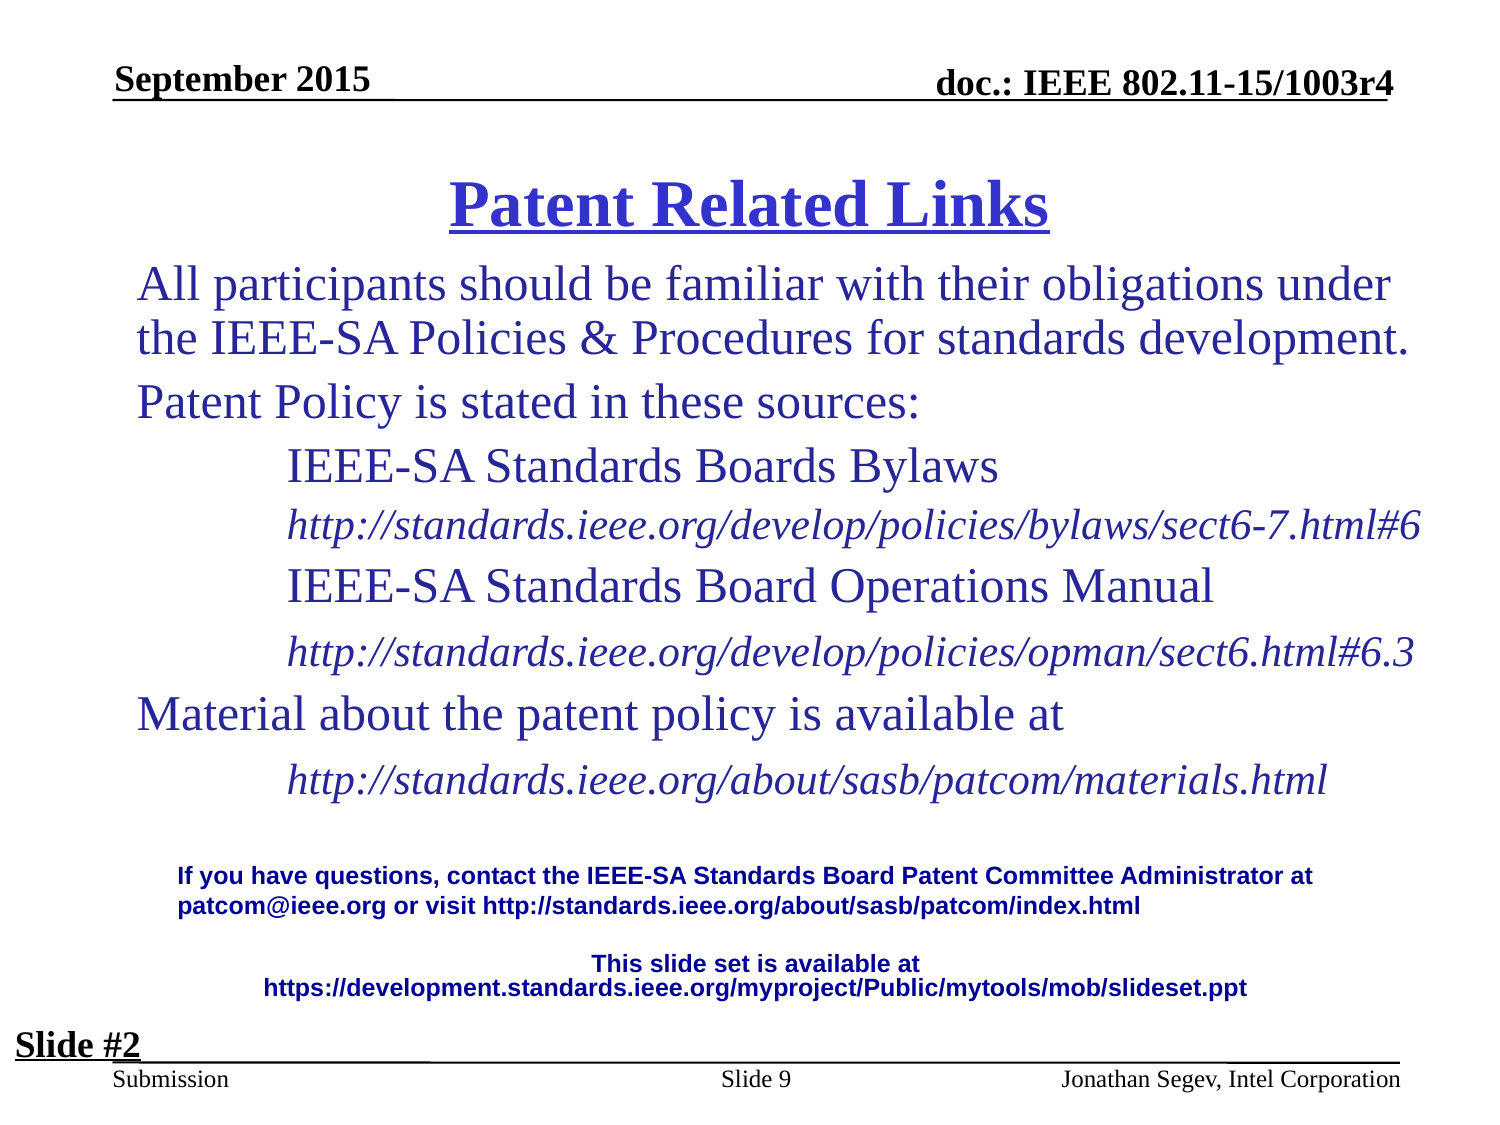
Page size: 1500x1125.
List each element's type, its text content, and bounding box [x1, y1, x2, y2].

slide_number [114, 54, 423, 100]
text_box Slide #2 [0, 1012, 157, 1073]
title Patent Related Links [112, 112, 1388, 249]
text_box All participants should be familiar with their obligations under the IEEE-SA Policies & Procedures for standards development. Patent Policy is stated in these sources: IEEE-SA Standards Boards Bylaws http://standards.ieee.org/develop/policies/bylaws/sect6-7.html#6 IEEE-SA Standards Board Operations Manual http://standards.ieee.org/develop/policies/opman/sect6.html#6.3 Material about the patent policy is available at http://standards.ieee.org/about/sasb/patcom/materials.html [0, 249, 1475, 888]
text_box If you have questions, contact the IEEE-SA Standards Board Patent Committee Administrator at patcom@ieee.org or visit http://standards.ieee.org/about/sasb/patcom/index.html This slide set is available at https://development.standards.ieee.org/myproject/Public/mytools/mob/slideset.ppt [162, 851, 1350, 1009]
slide_number Slide 9 [712, 1061, 800, 1123]
footer Jonathan Segev, Intel Corporation [878, 1061, 1402, 1093]
